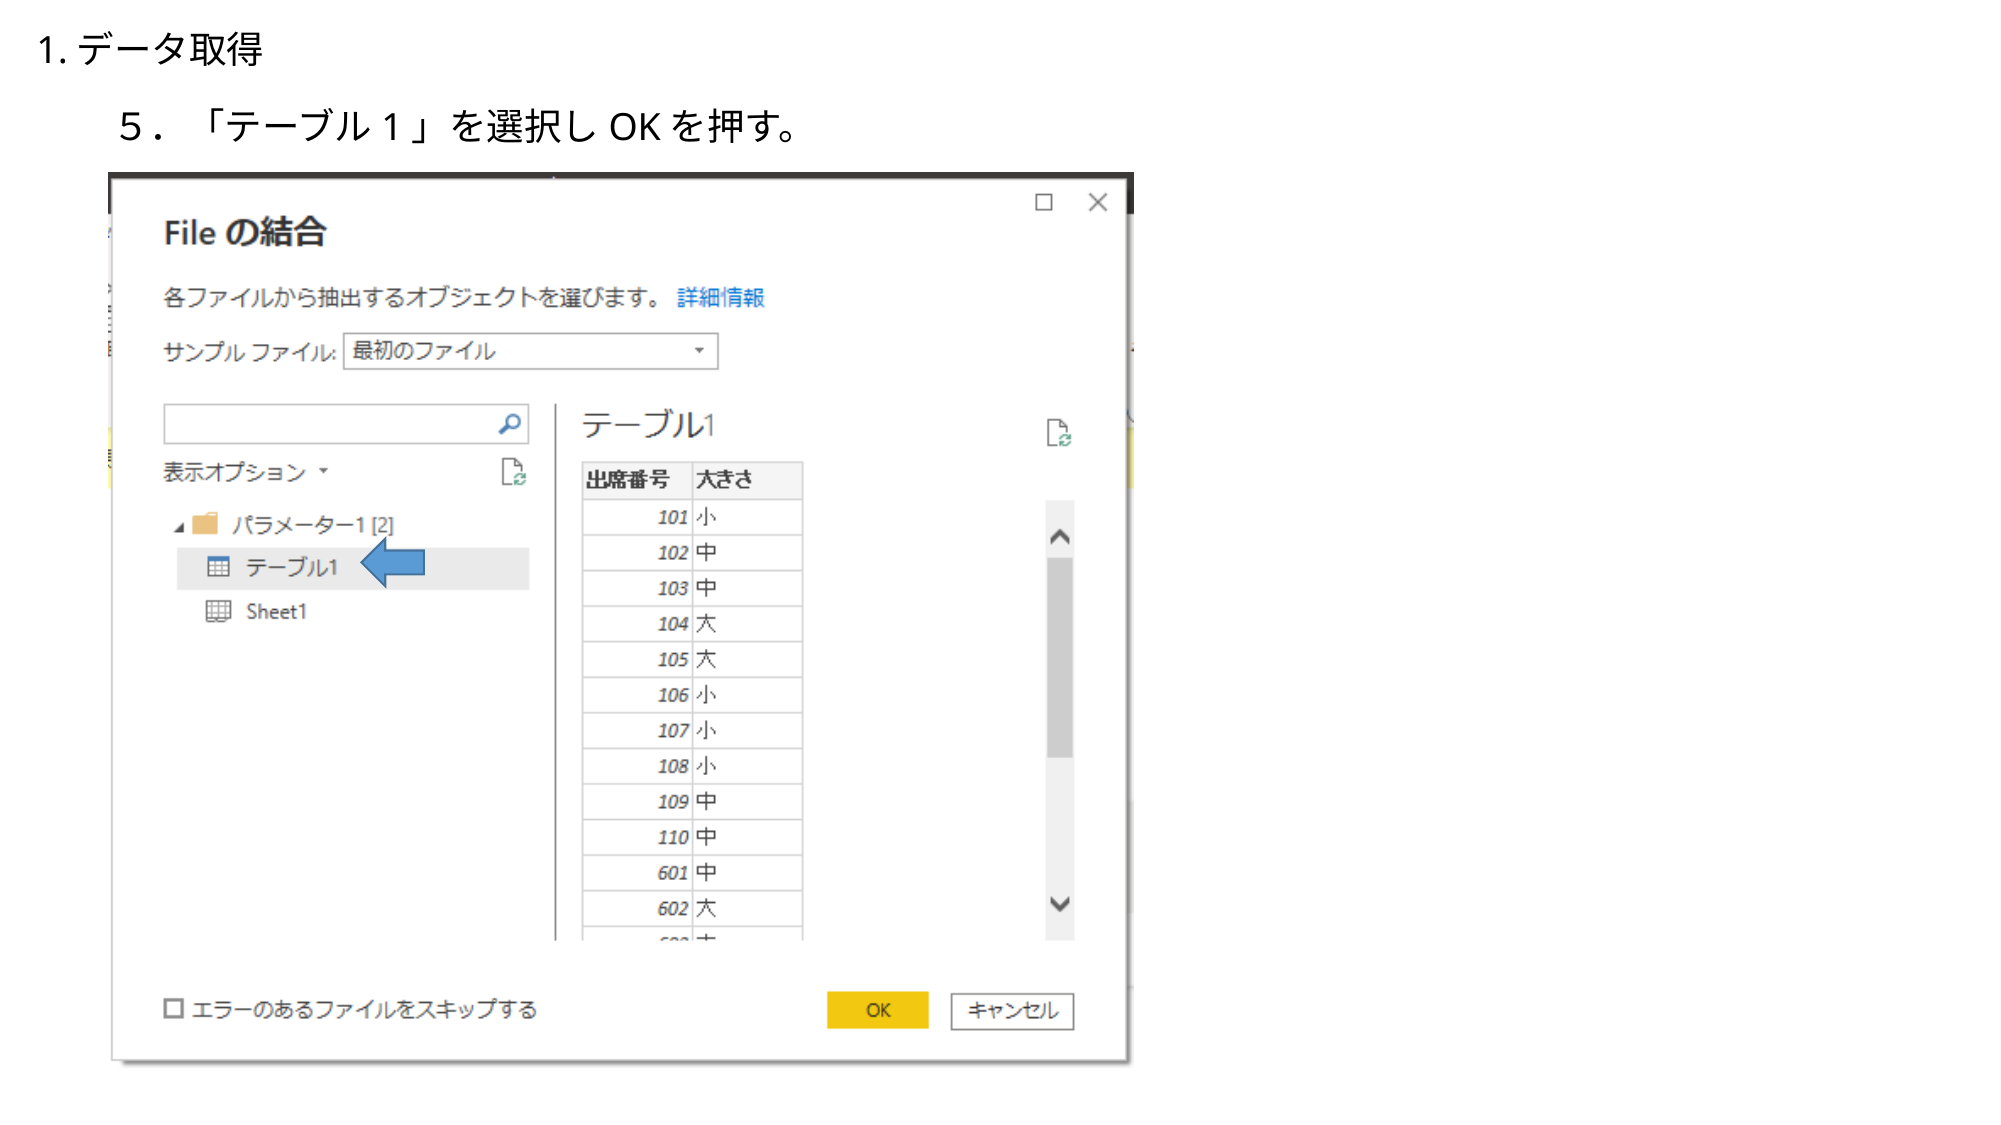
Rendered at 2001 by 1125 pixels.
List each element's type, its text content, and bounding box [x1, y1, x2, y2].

picture [108, 172, 1134, 1068]
text_box ５．「テーブル1」を選択しOKを押す。 [97, 95, 831, 156]
text_box 1.データ取得 [21, 18, 280, 79]
